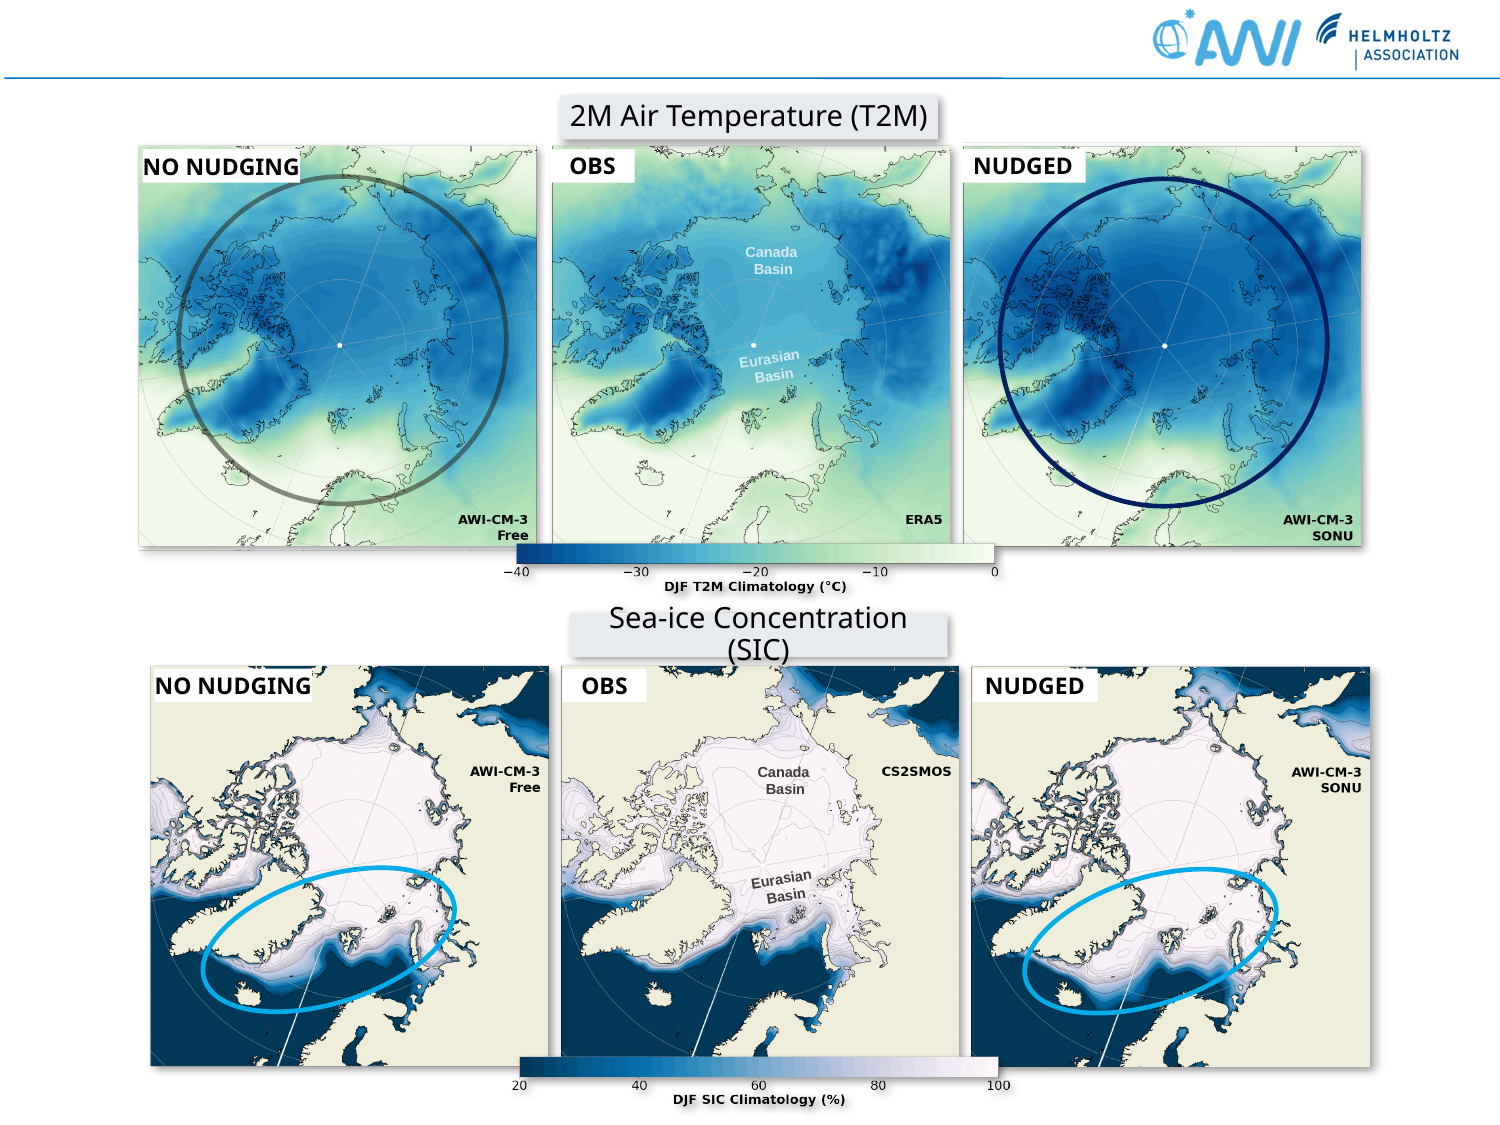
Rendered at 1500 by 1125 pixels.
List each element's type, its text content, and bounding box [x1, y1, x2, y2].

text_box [138, 142, 1362, 613]
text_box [149, 663, 1374, 1112]
picture [1149, 7, 1306, 76]
picture [1309, 7, 1465, 76]
text_box Sea-ice Concentration (SIC) [569, 621, 948, 657]
text_box 2M Air Temperature (T2M) [559, 95, 938, 140]
